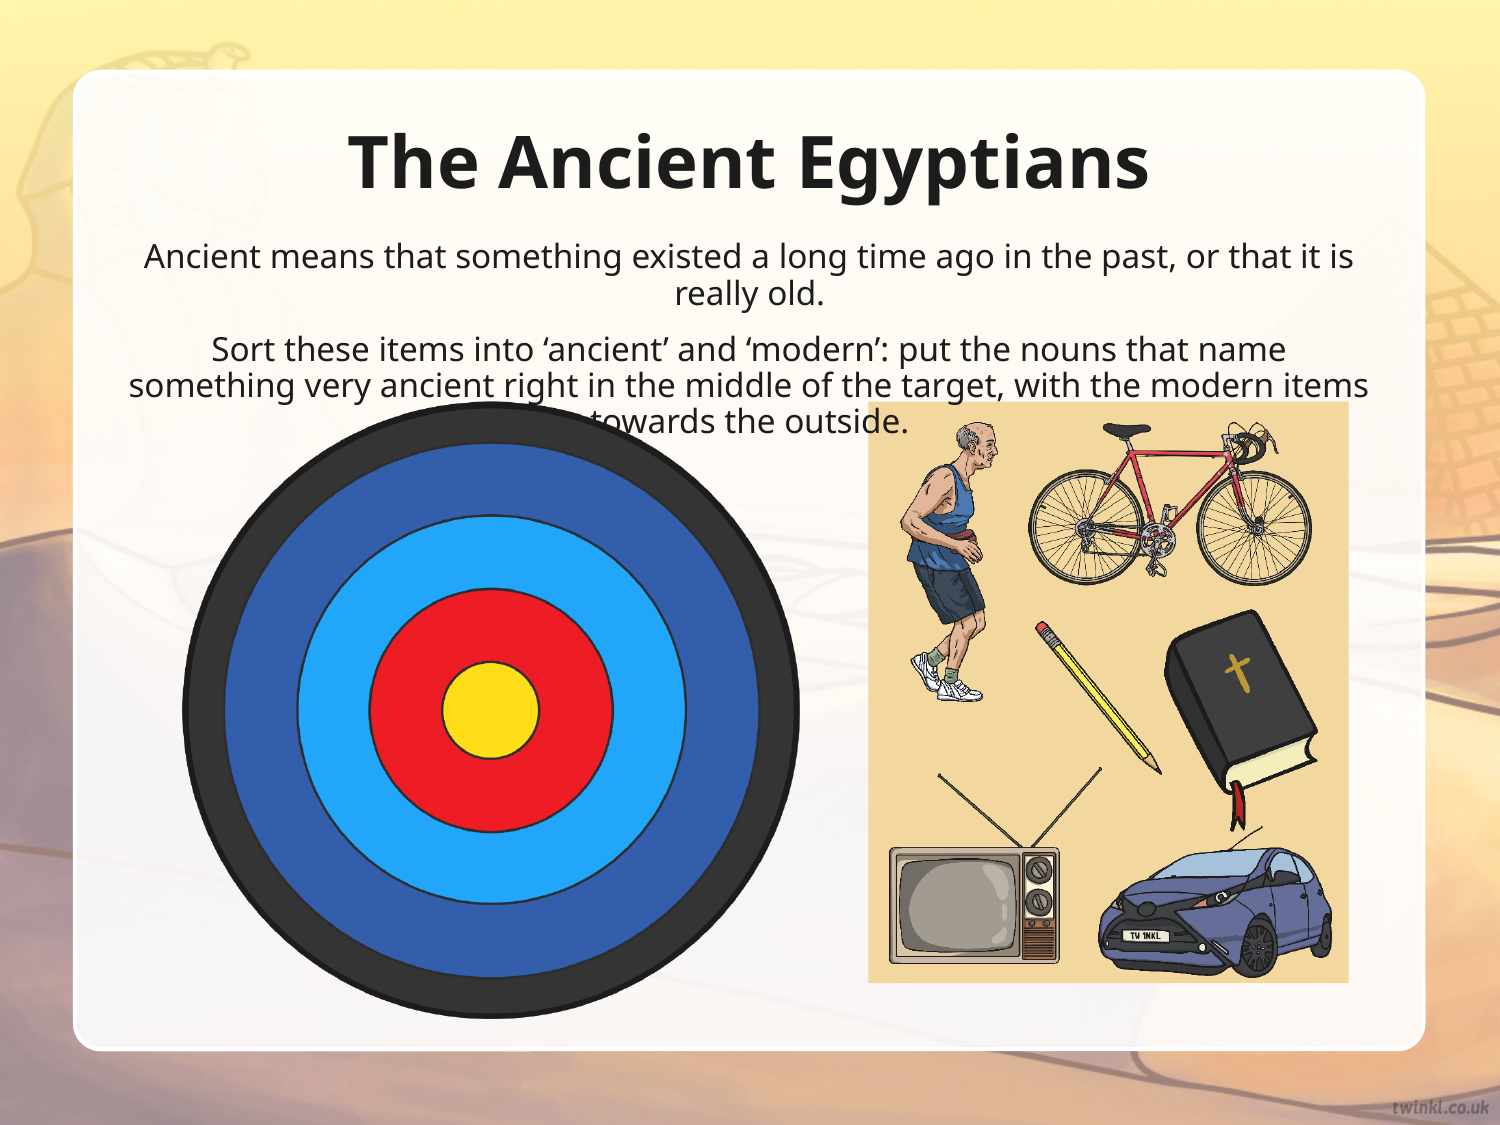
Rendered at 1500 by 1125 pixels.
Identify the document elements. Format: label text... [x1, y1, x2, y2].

title The Ancient Egyptians [75, 85, 1424, 247]
text_box [867, 484, 1350, 984]
list Ancient means that something existed a long time ago in the past, or that it is really old. Sort these items into ‘ancient’ and ‘modern’: put the nouns that name something very ancient right in the middle of the target, with the modern items towards the outside. [82, 198, 1418, 484]
picture [0, 0, 1500, 1125]
